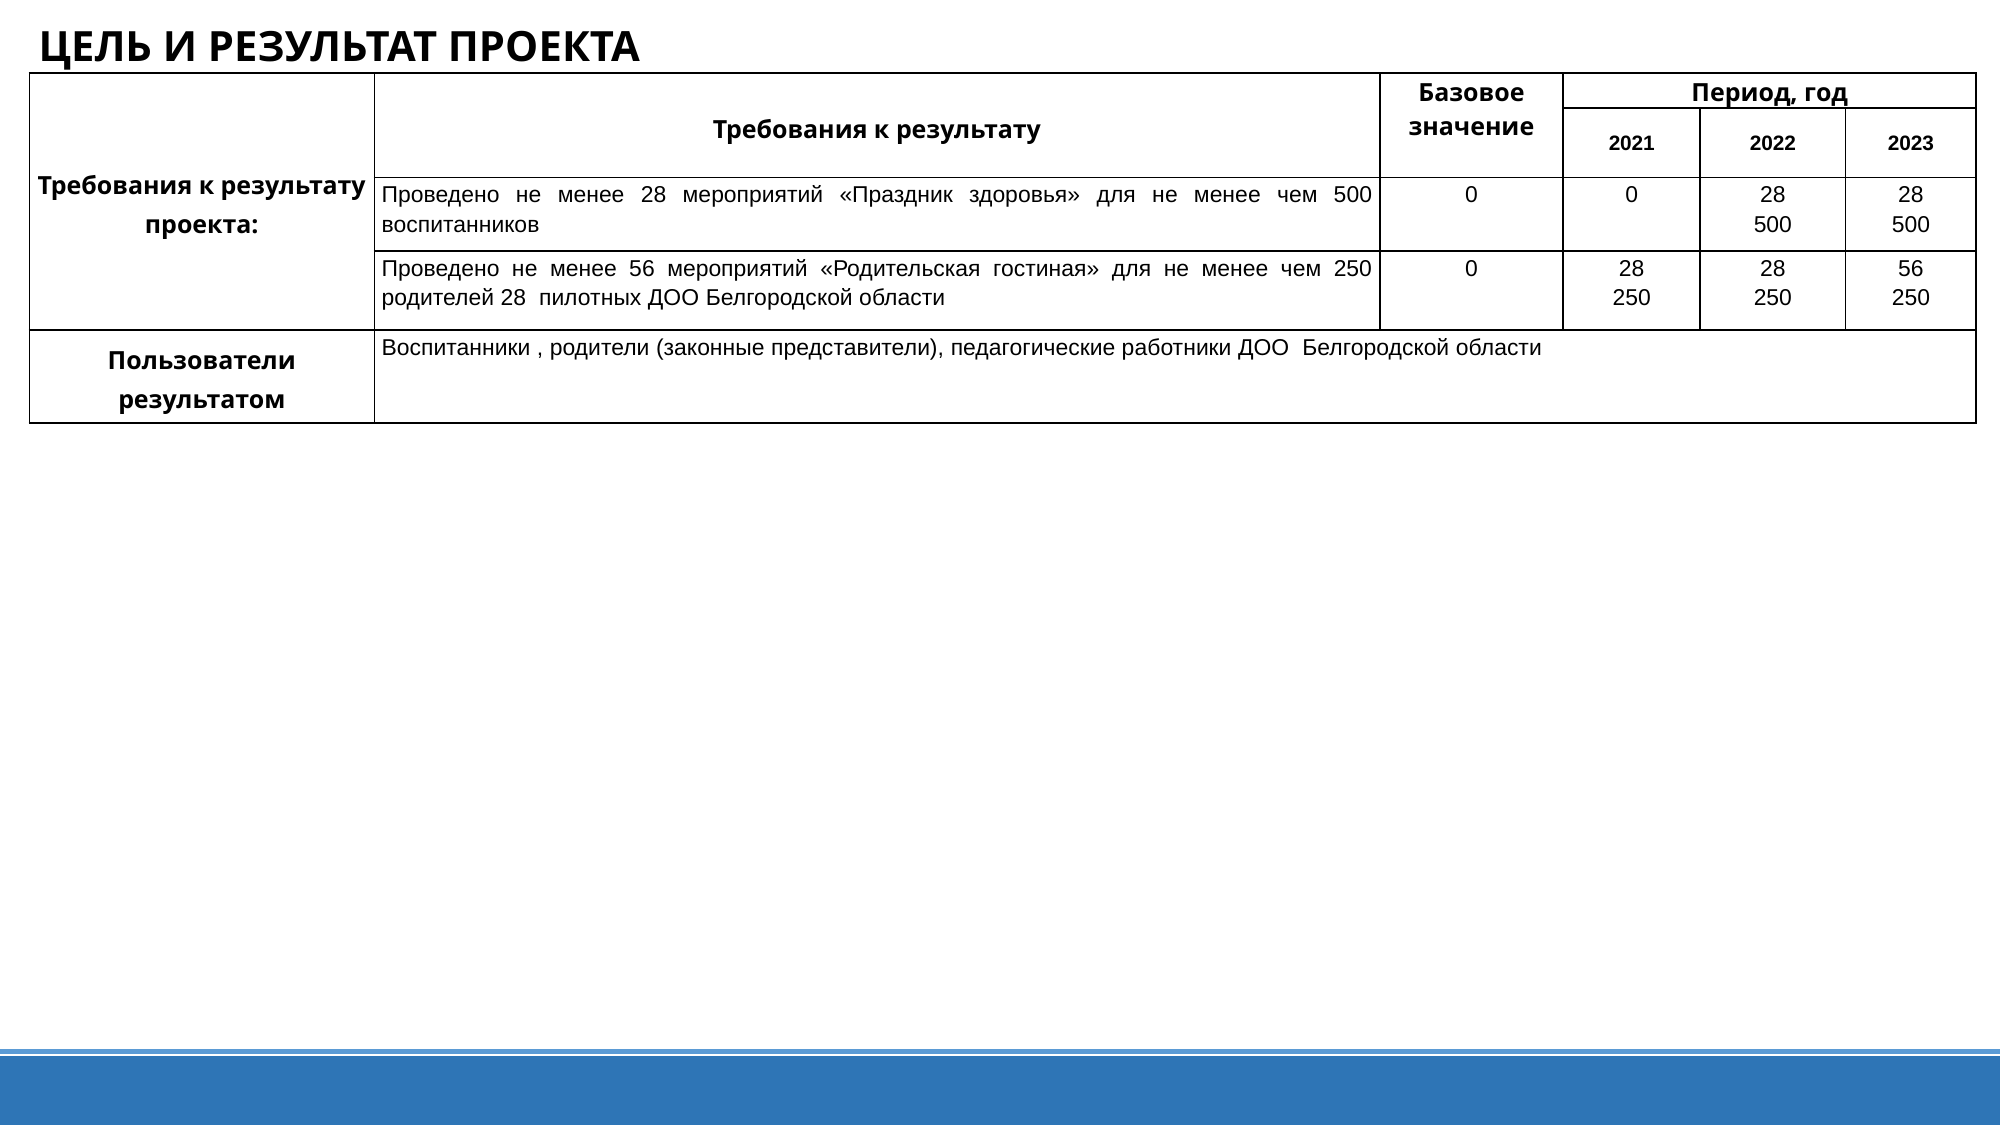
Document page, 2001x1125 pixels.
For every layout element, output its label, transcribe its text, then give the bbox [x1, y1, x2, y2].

table_cell Проведено не менее 28 мероприятий «Праздник здоровья» для не менее чем 500 воспитанников [375, 178, 1379, 250]
table_header Требования к результату проекта: [30, 74, 374, 329]
table_cell 28 250 [1701, 252, 1845, 329]
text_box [0, 1051, 2000, 1125]
table_header Базовое значение [1381, 74, 1562, 177]
table_cell 2021 [1564, 109, 1699, 177]
table_cell 56 250 [1846, 252, 1975, 329]
table_cell 0 [1564, 178, 1699, 250]
title ЦЕЛЬ И РЕЗУЛЬТАТ ПРОЕКТА [23, 0, 748, 97]
table_cell Воспитанники , родители (законные представители), педагогические работники ДОО Белгородской области [375, 331, 1975, 422]
table_cell 28 500 [1846, 178, 1975, 250]
table_cell 0 [1381, 252, 1562, 329]
table_cell Пользователи результатом [30, 331, 374, 422]
table_cell 28 250 [1564, 252, 1699, 329]
table_header Требования к результату [375, 74, 1379, 177]
table_cell 28 500 [1701, 178, 1845, 250]
table_cell 2023 [1846, 109, 1975, 177]
table_header Период, год [1564, 74, 1975, 107]
table_cell 2022 [1701, 109, 1845, 177]
table_cell 0 [1381, 178, 1562, 250]
table_cell Проведено не менее 56 мероприятий «Родительская гостиная» для не менее чем 250 родителей 28 пилотных ДОО Белгородской области [375, 252, 1379, 329]
